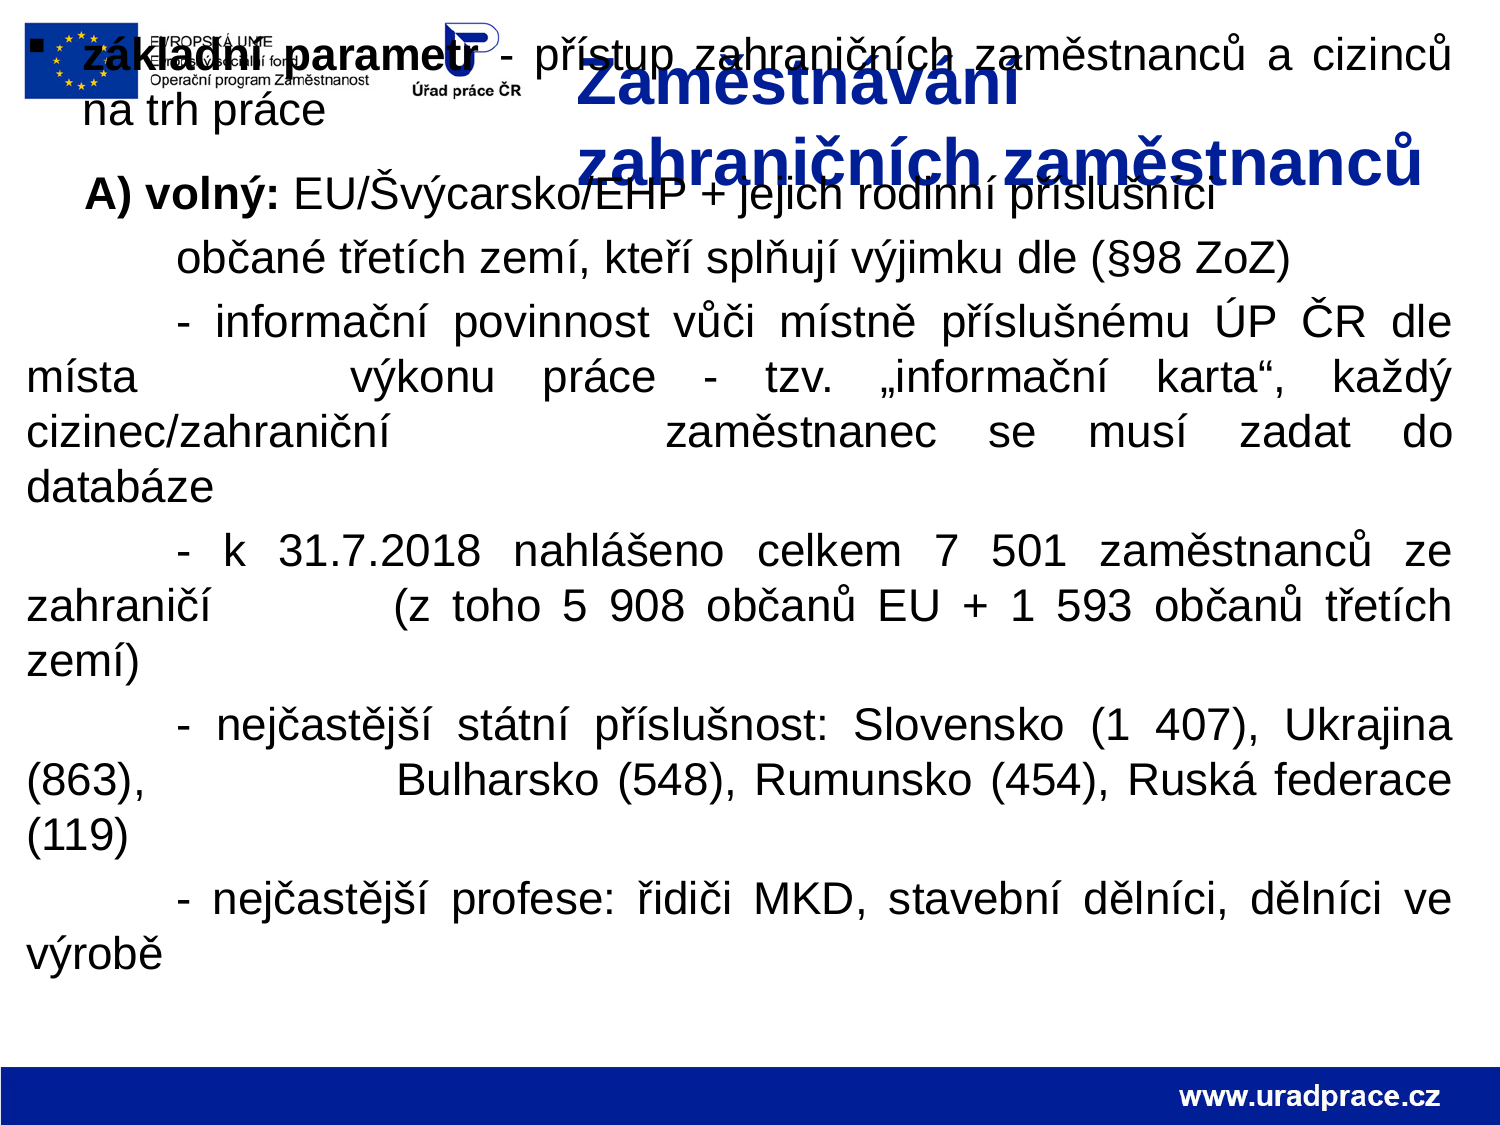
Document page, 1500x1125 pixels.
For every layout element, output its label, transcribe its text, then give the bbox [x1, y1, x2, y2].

text_box Zaměstnávání zahraničních zaměstnanců [561, 30, 1447, 198]
picture [0, 0, 1500, 1125]
text_box základní parametr - přístup zahraničních zaměstnanců a cizinců na trh práce A) volný: EU/Švýcarsko/EHP + jejich rodinní příslušníci občané třetích zemí, kteří splňují výjimku dle (§98 ZoZ) - informační povinnost vůči místně příslušnému ÚP ČR dle místa výkonu práce - tzv. „informační karta“, každý cizinec/zahraniční zaměstnanec se musí zadat do databáze - k 31.7.2018 nahlášeno celkem 7 501 zaměstnanců ze zahraničí (z toho 5 908 občanů EU + 1 593 občanů třetích zemí) - nejčastější státní příslušnost: Slovensko (1 407), Ukrajina (863), Bulharsko (548), Rumunsko (454), Ruská federace (119) - nejčastější profese: řidiči MKD, stavební dělníci, dělníci ve výrobě [11, 198, 1469, 987]
